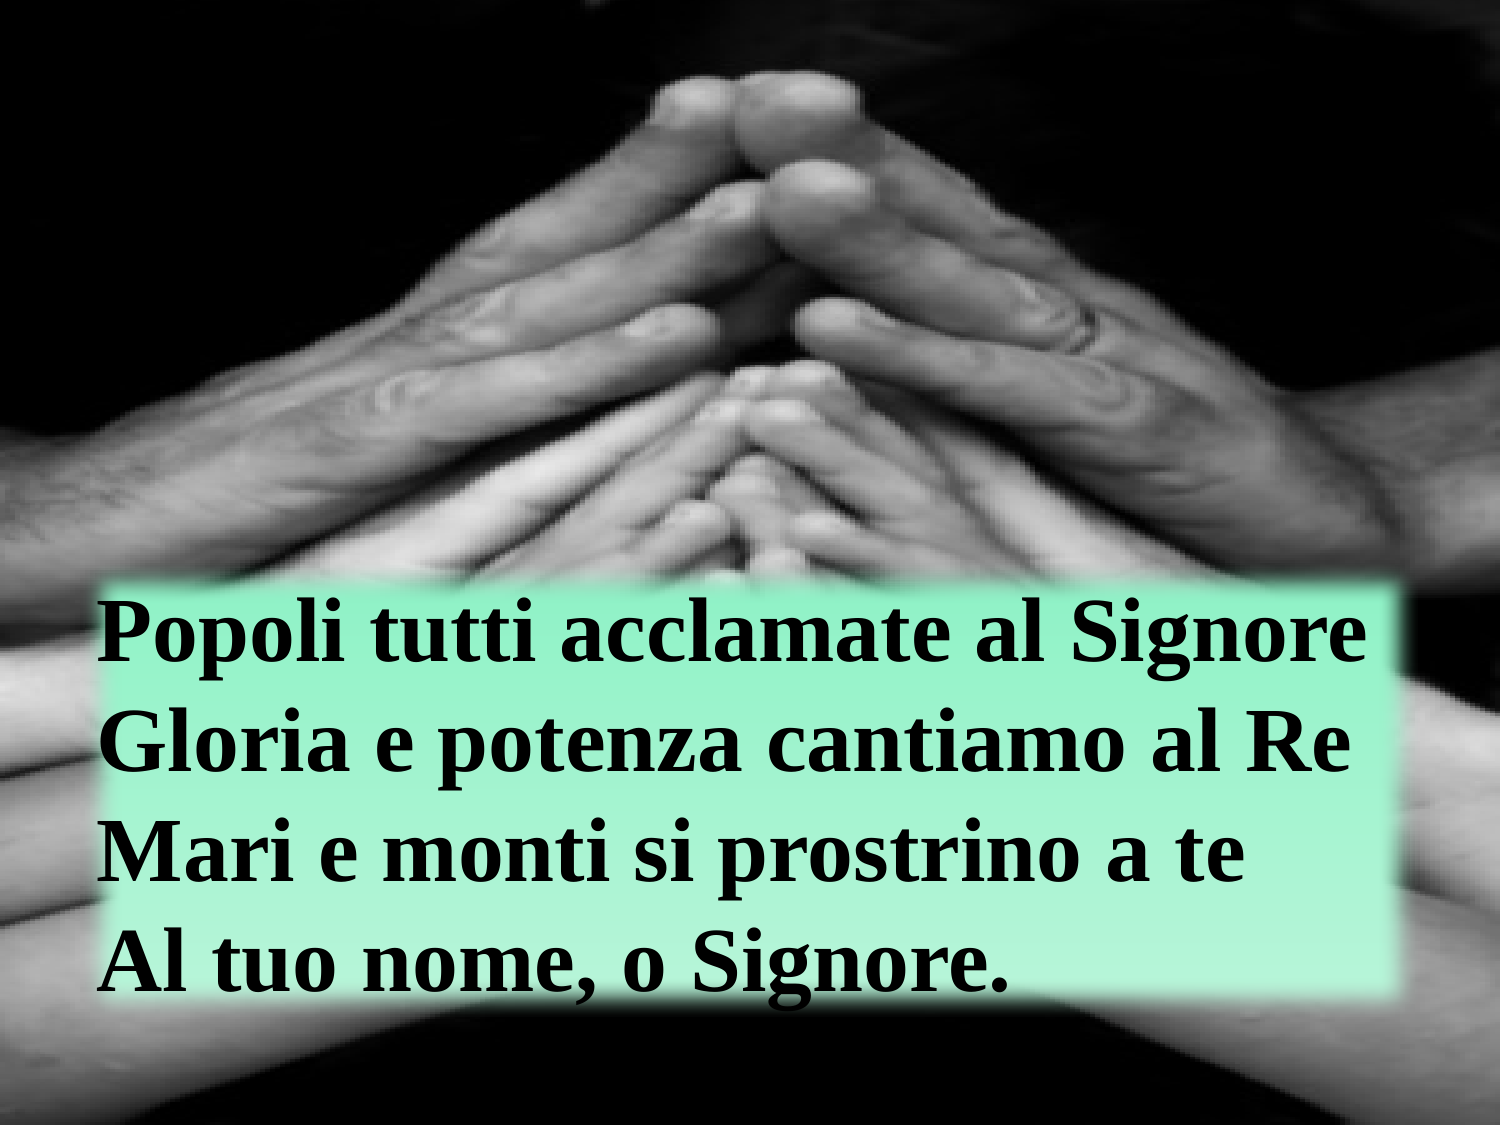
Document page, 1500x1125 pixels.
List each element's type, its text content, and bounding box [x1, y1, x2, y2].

text_box Popoli tutti acclamate al Signore Gloria e potenza cantiamo al Re Mari e monti si prostrino a te Al tuo nome, o Signore. [114, 595, 1389, 987]
picture [0, 0, 1500, 1125]
text_box In quel tempo, Gesù prese con sé Pietro, Giovanni e Giacomo [106, 587, 1397, 995]
